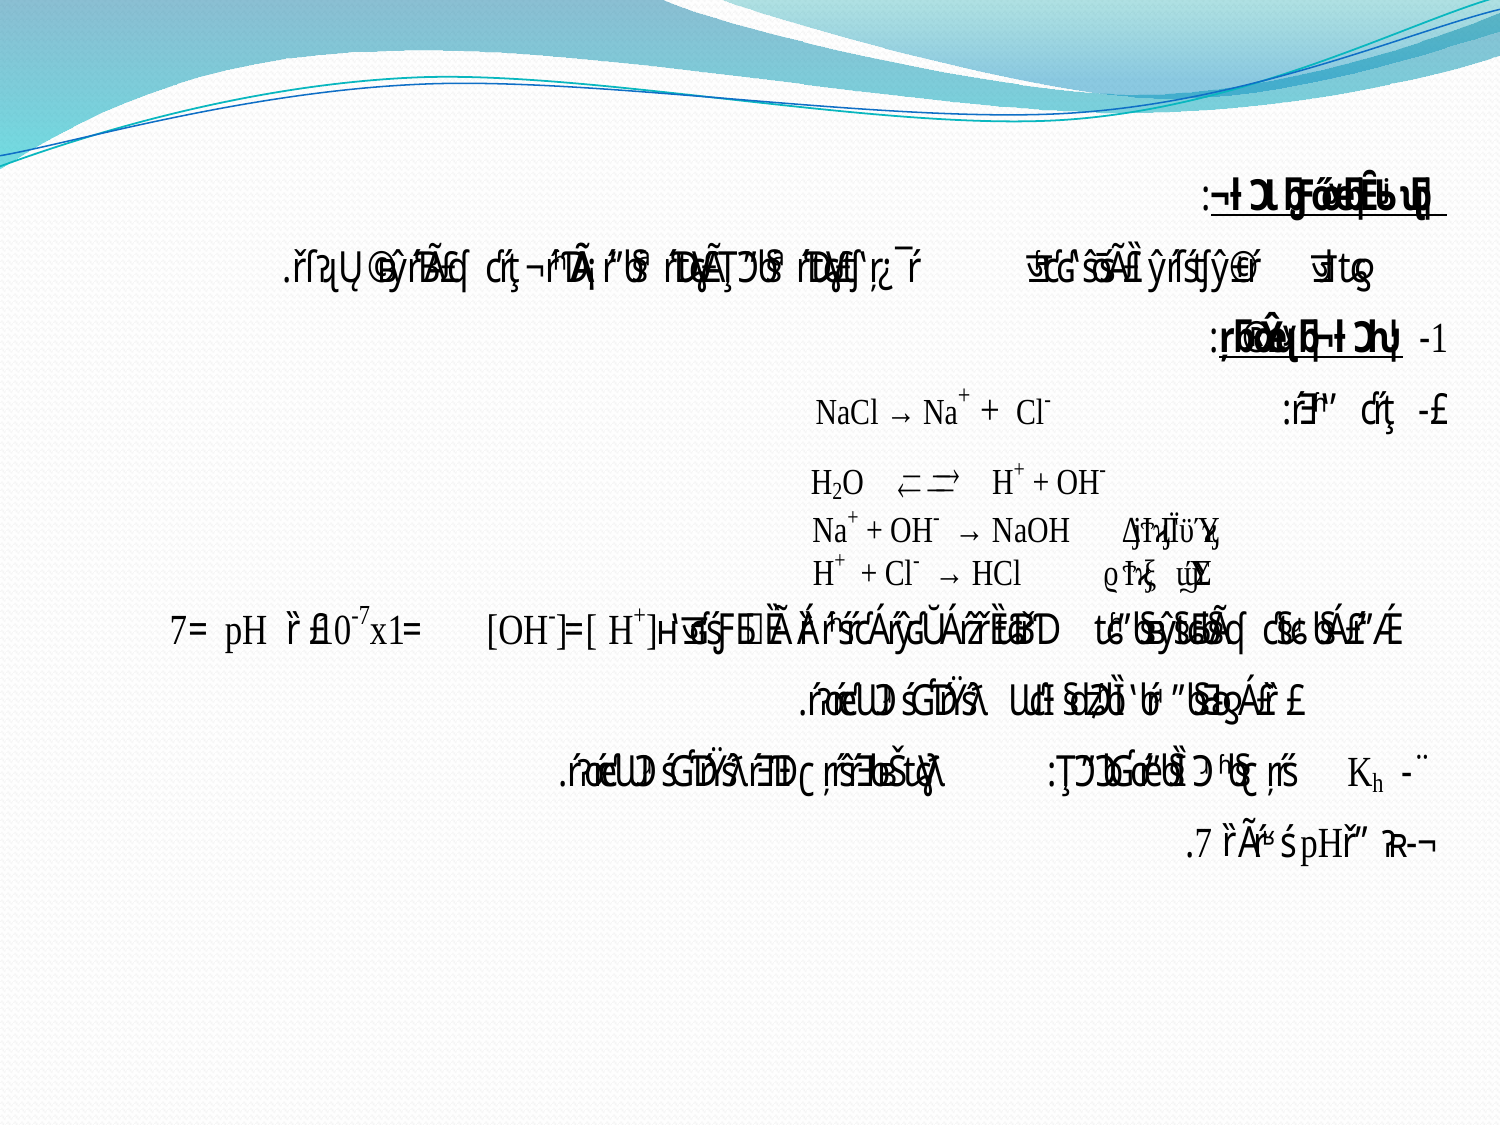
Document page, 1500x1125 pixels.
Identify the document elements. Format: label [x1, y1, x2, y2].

picture [147, 160, 1448, 878]
